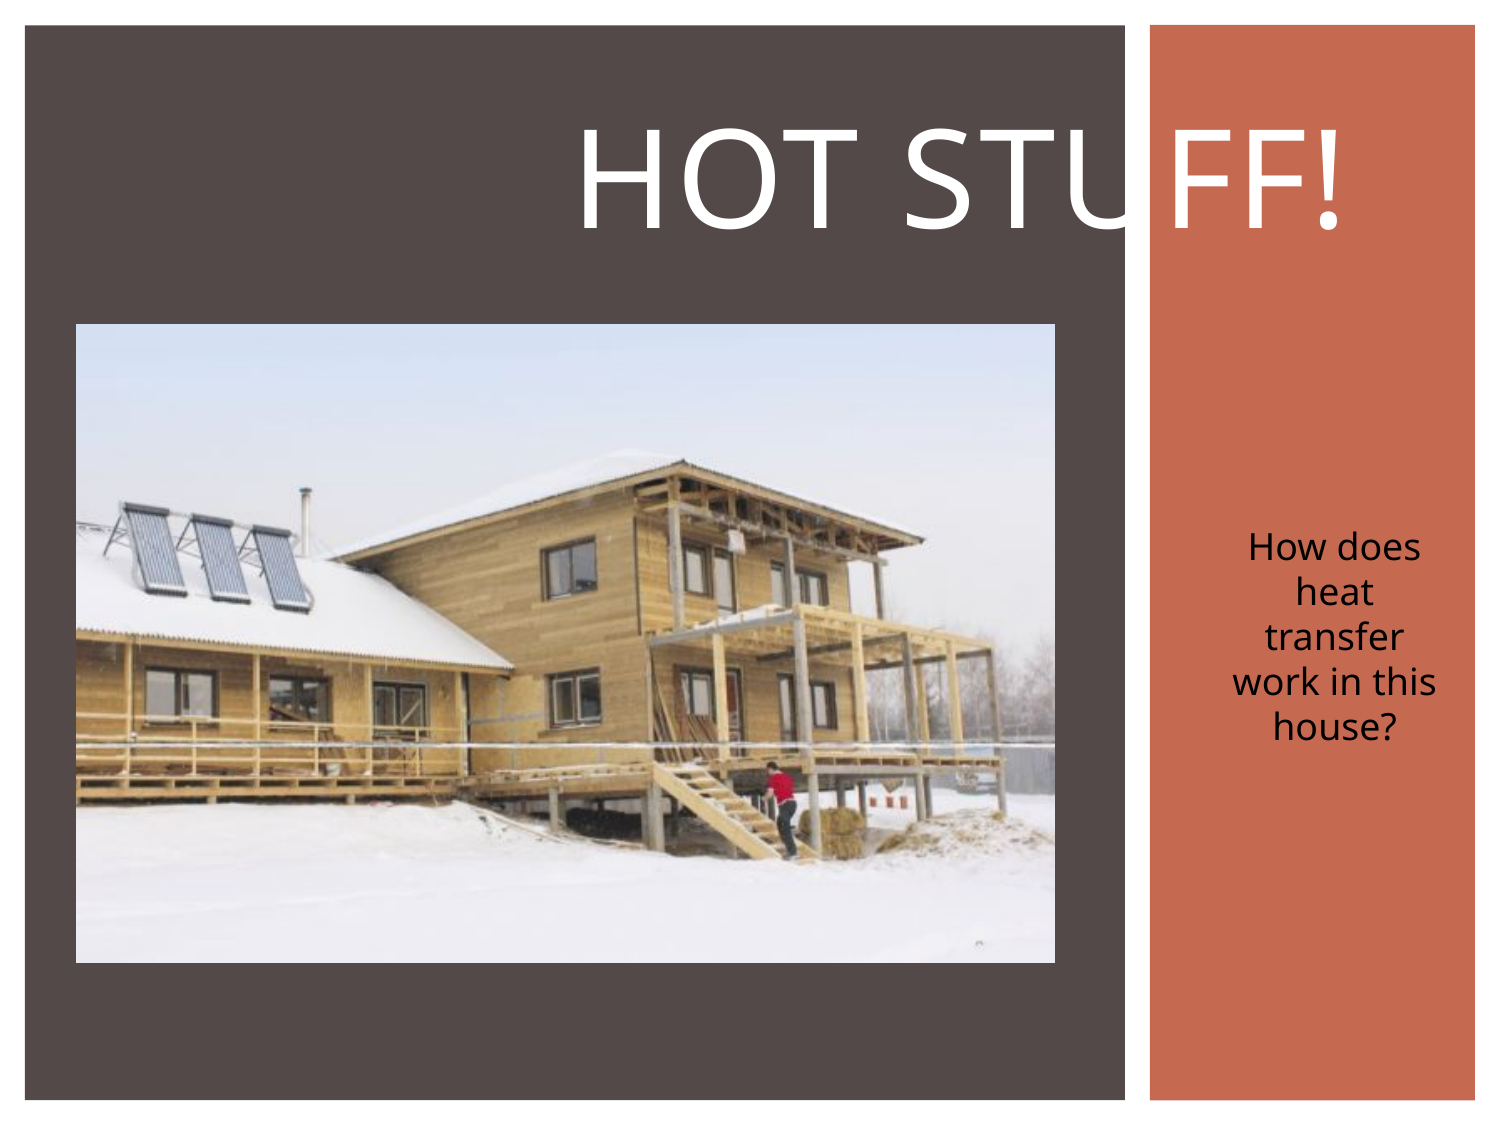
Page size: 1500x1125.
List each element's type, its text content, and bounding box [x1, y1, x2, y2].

text_box How does heat transfer work in this house? [1210, 515, 1459, 755]
title Hot Stuff! [100, 90, 1364, 258]
picture [76, 324, 1056, 964]
